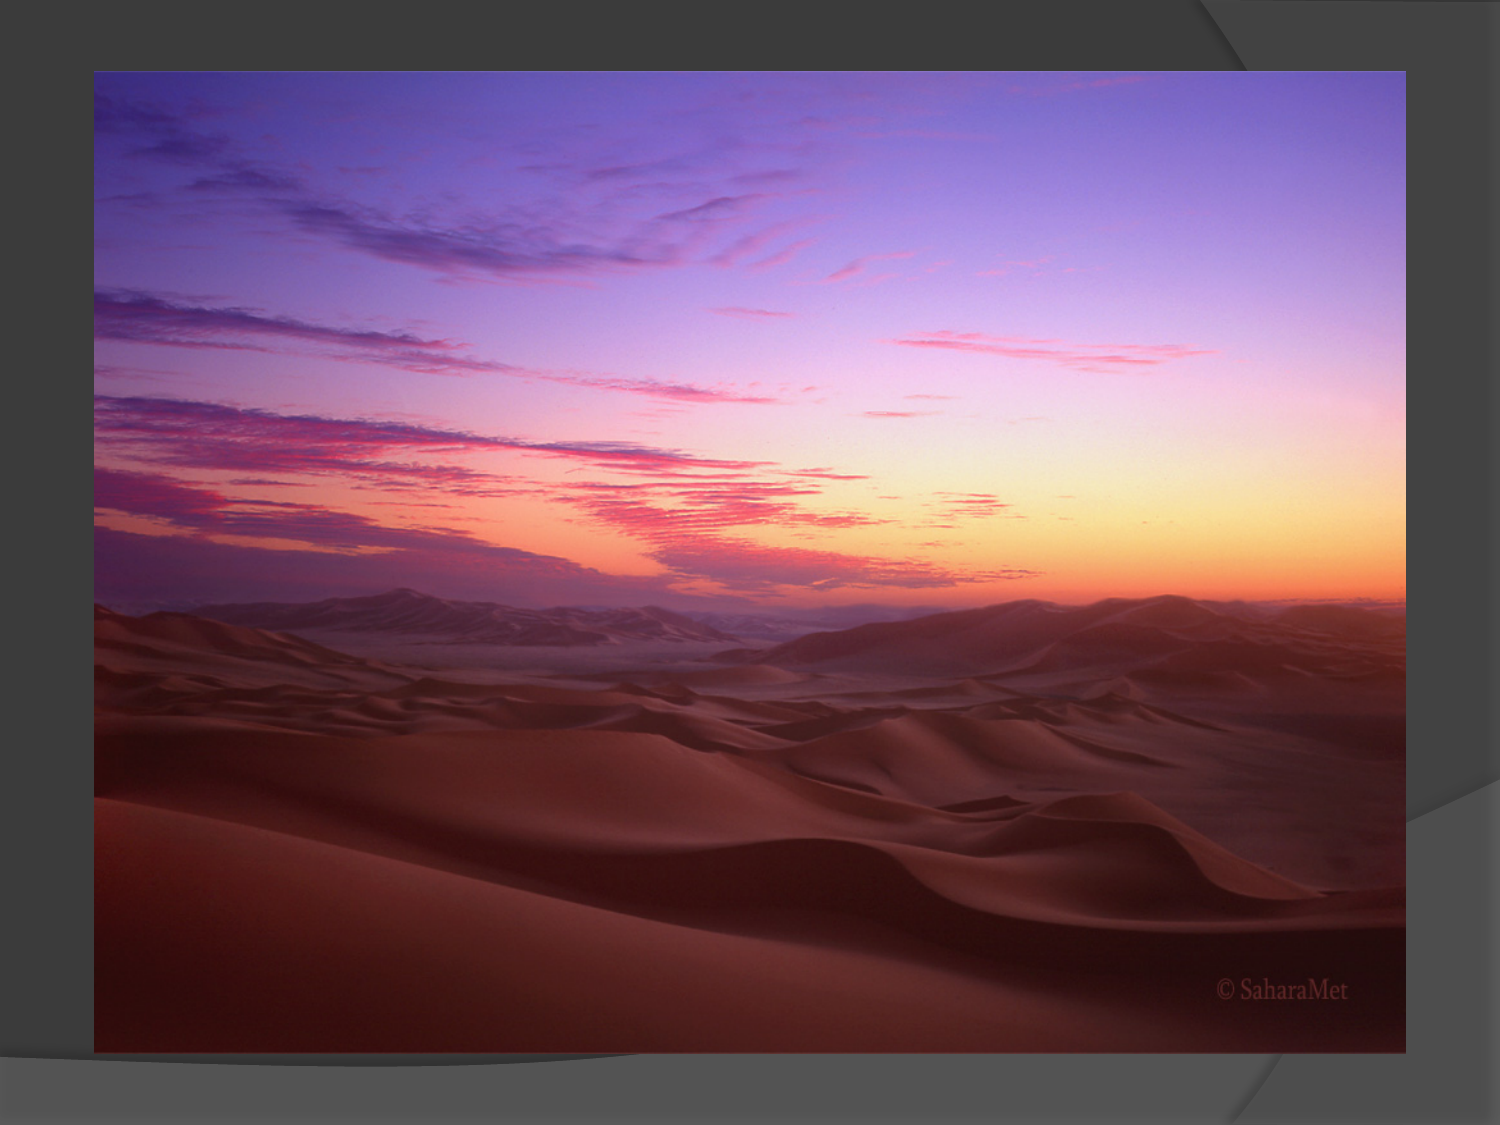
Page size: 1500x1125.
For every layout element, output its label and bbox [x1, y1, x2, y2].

picture [94, 70, 1406, 1055]
